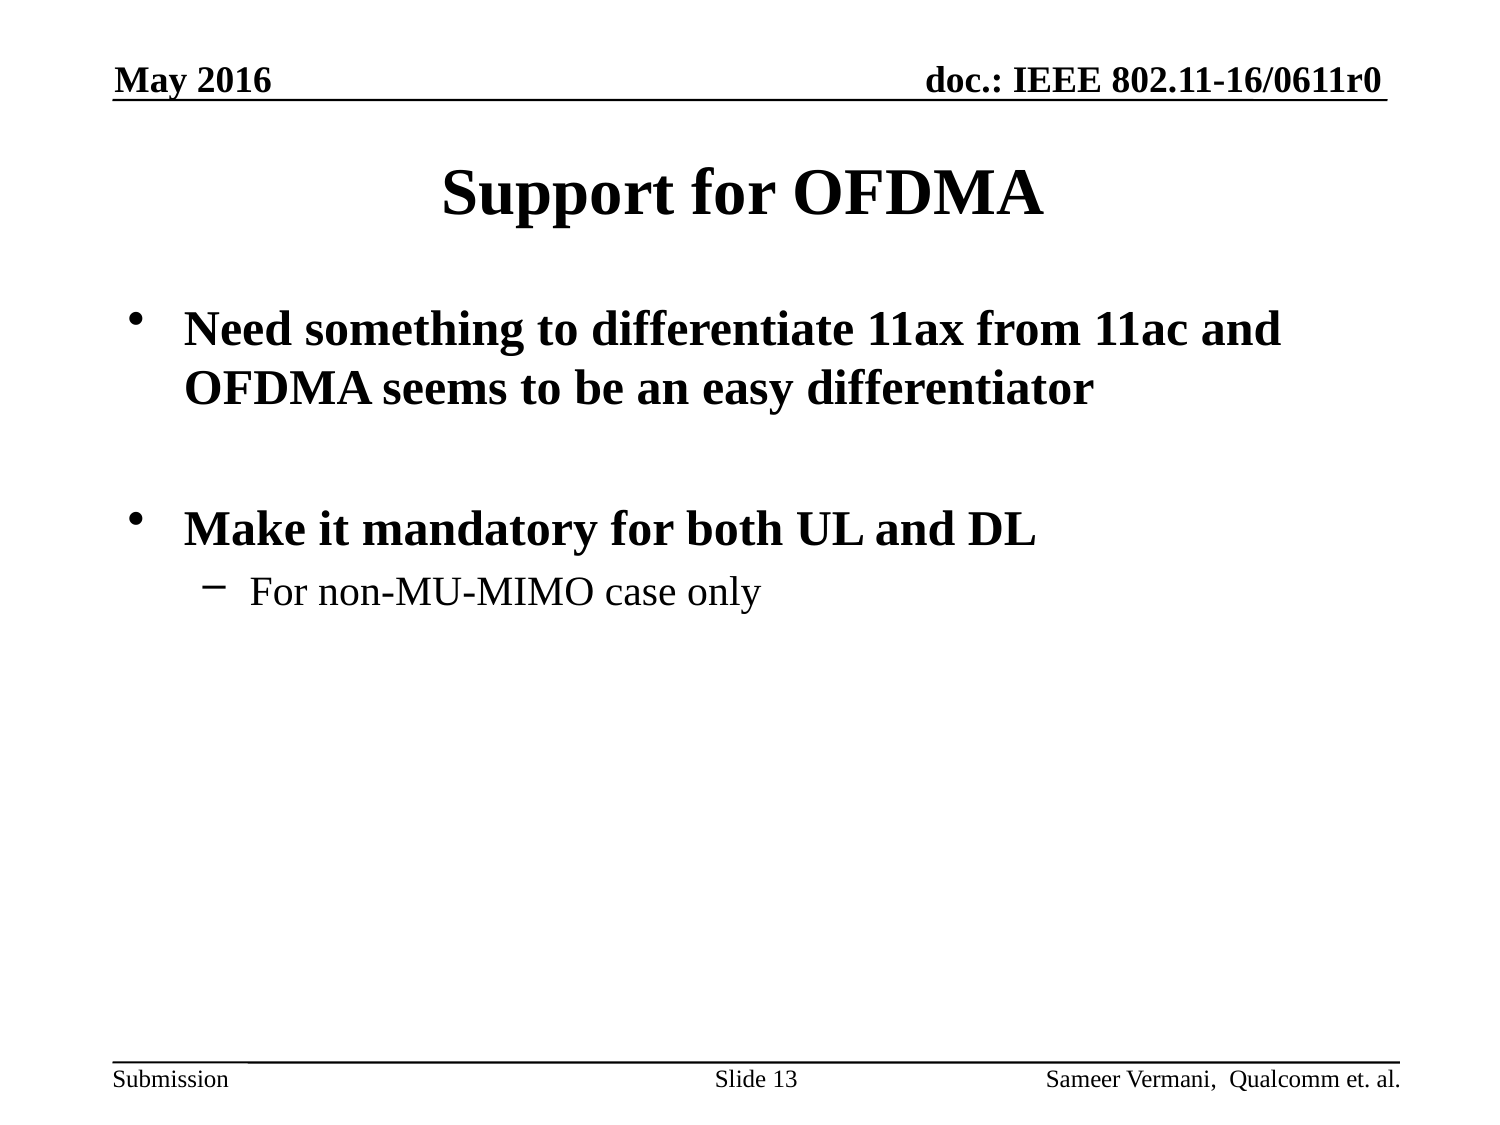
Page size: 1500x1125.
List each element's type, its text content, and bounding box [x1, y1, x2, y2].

slide_number Slide 13 [712, 1061, 800, 1093]
list Need something to differentiate 11ax from 11ac and OFDMA seems to be an easy differentiator Make it mandatory for both UL and DL For non-MU-MIMO case only [112, 287, 1388, 1000]
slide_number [114, 54, 309, 101]
title Support for OFDMA [112, 112, 1388, 263]
footer Sameer Vermani, Qualcomm et. al. [1040, 1061, 1402, 1093]
